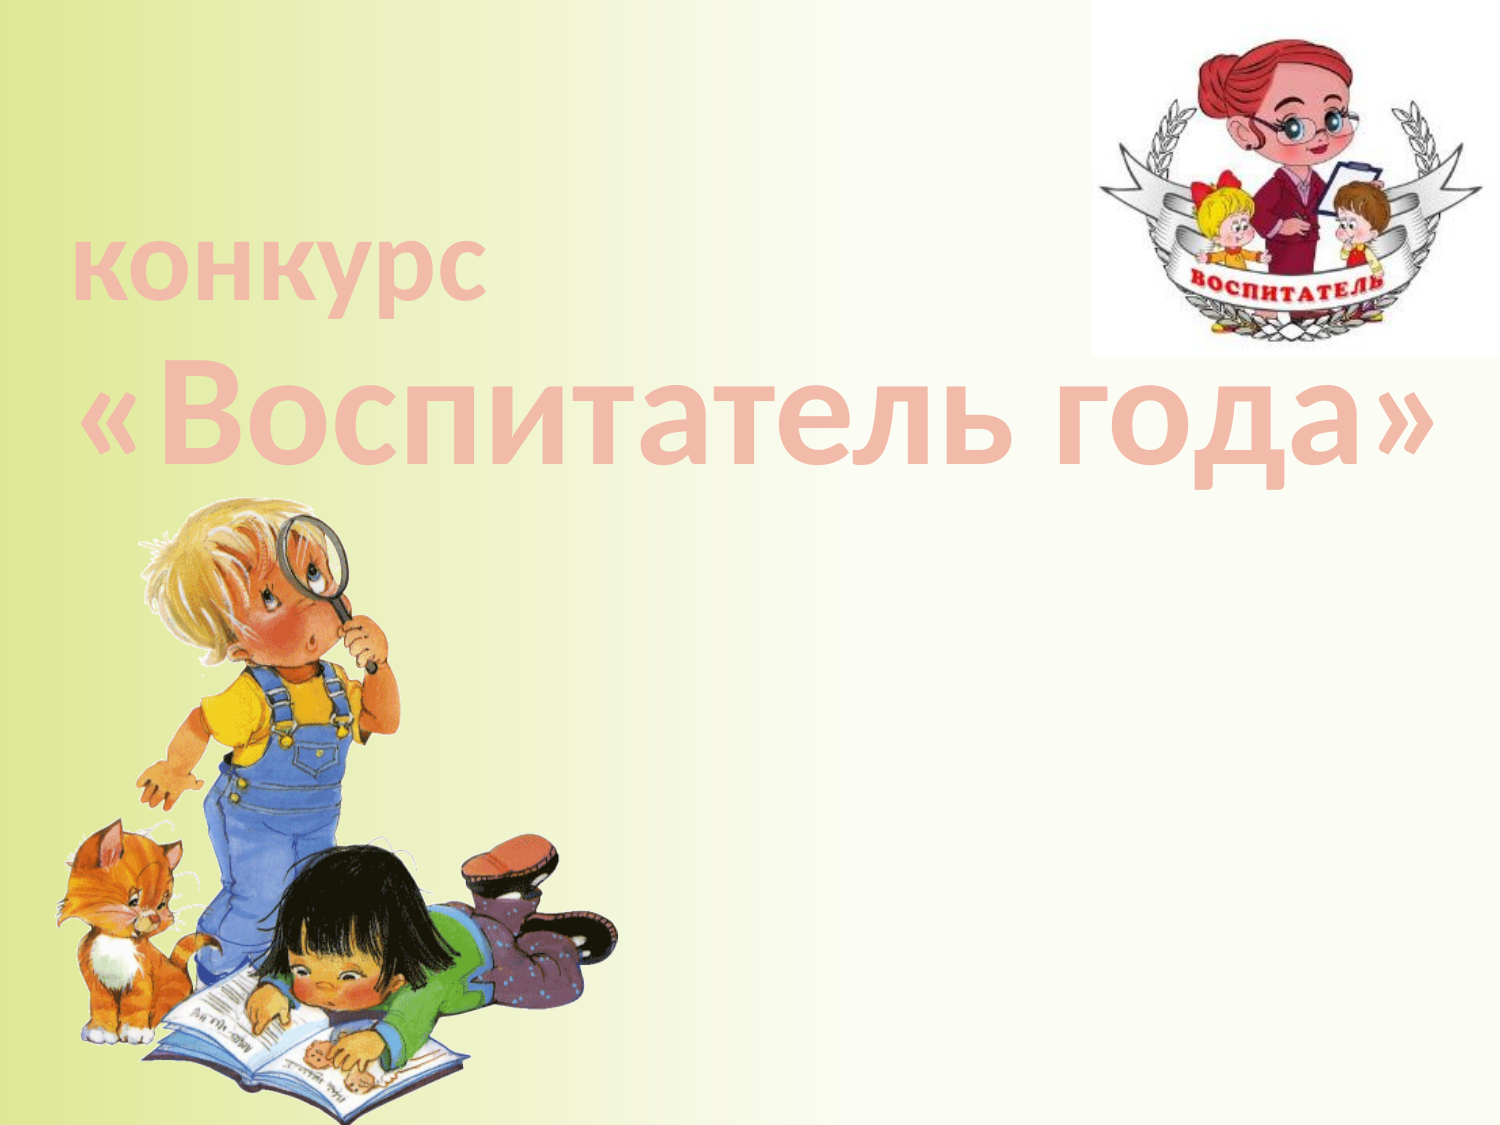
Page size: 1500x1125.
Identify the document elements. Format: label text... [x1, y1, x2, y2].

title конкурс «Воспитатель года» [55, 157, 1471, 838]
picture [55, 497, 618, 1125]
picture [1092, 0, 1500, 356]
